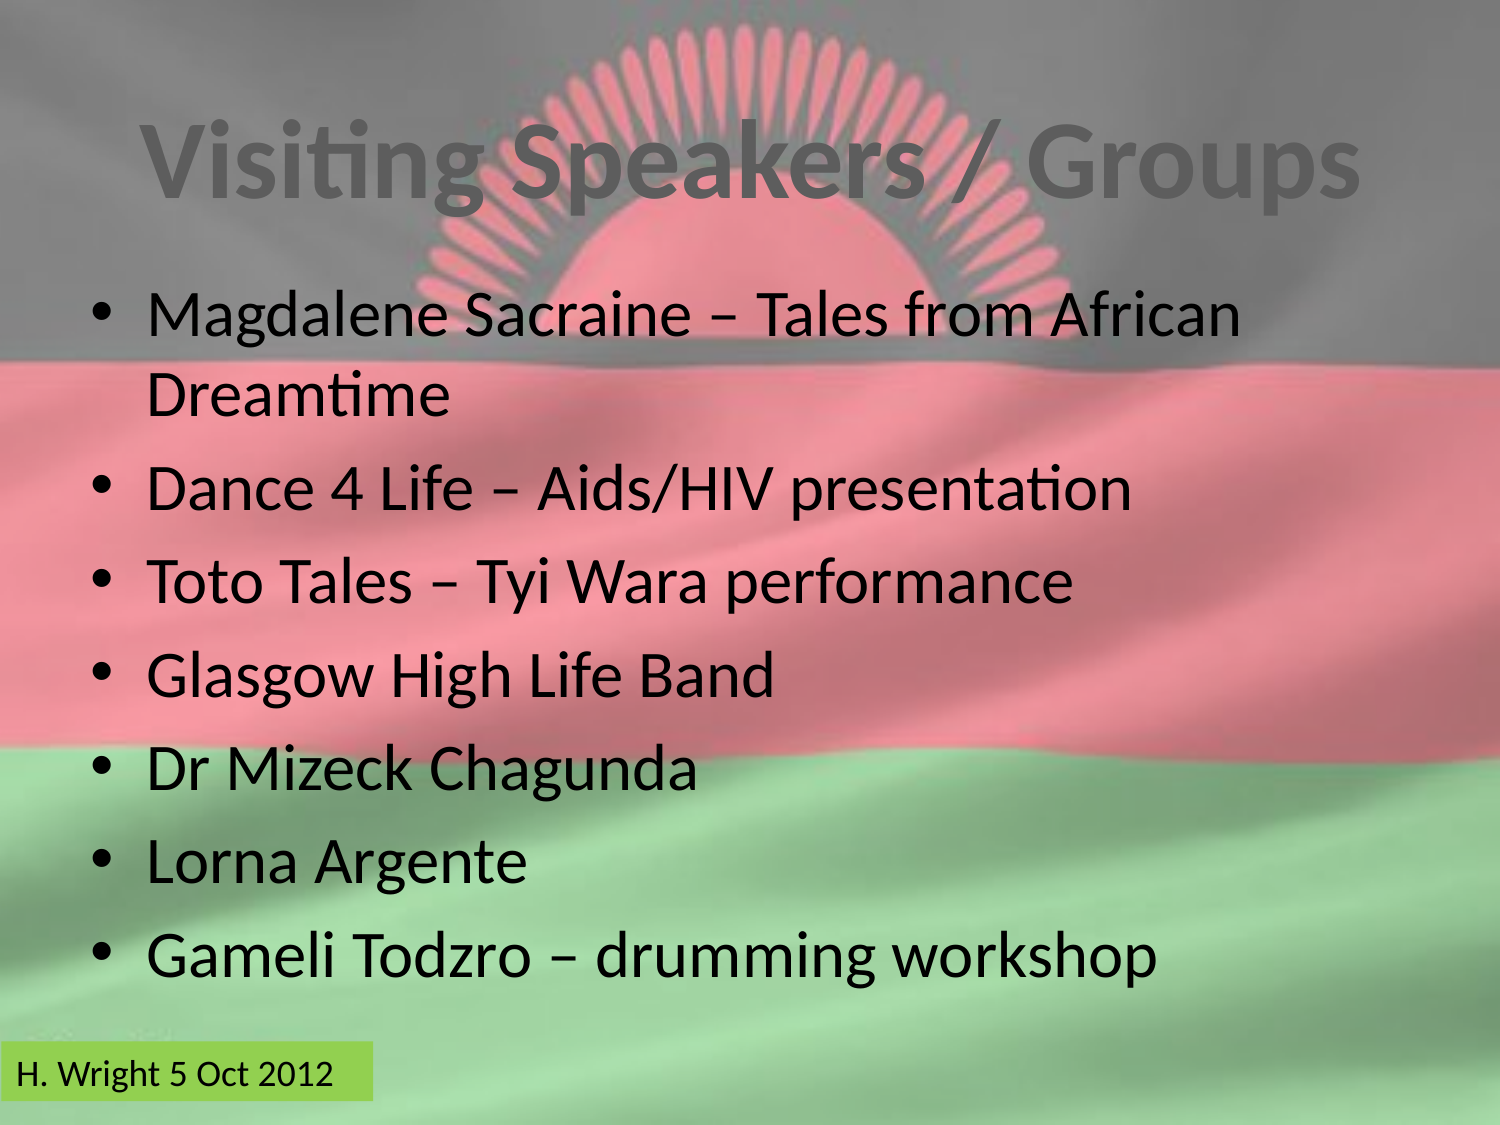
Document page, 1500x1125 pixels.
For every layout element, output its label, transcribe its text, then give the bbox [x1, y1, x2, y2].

text_box H. Wright 5 Oct 2012 [1, 1041, 374, 1102]
list Magdalene Sacraine – Tales from African Dreamtime Dance 4 Life – Aids/HIV presentation Toto Tales – Tyi Wara performance Glasgow High Life Band Dr Mizeck Chagunda Lorna Argente Gameli Todzro – drumming workshop [75, 262, 1425, 1005]
text_box Visiting Speakers / Groups [124, 78, 1379, 229]
